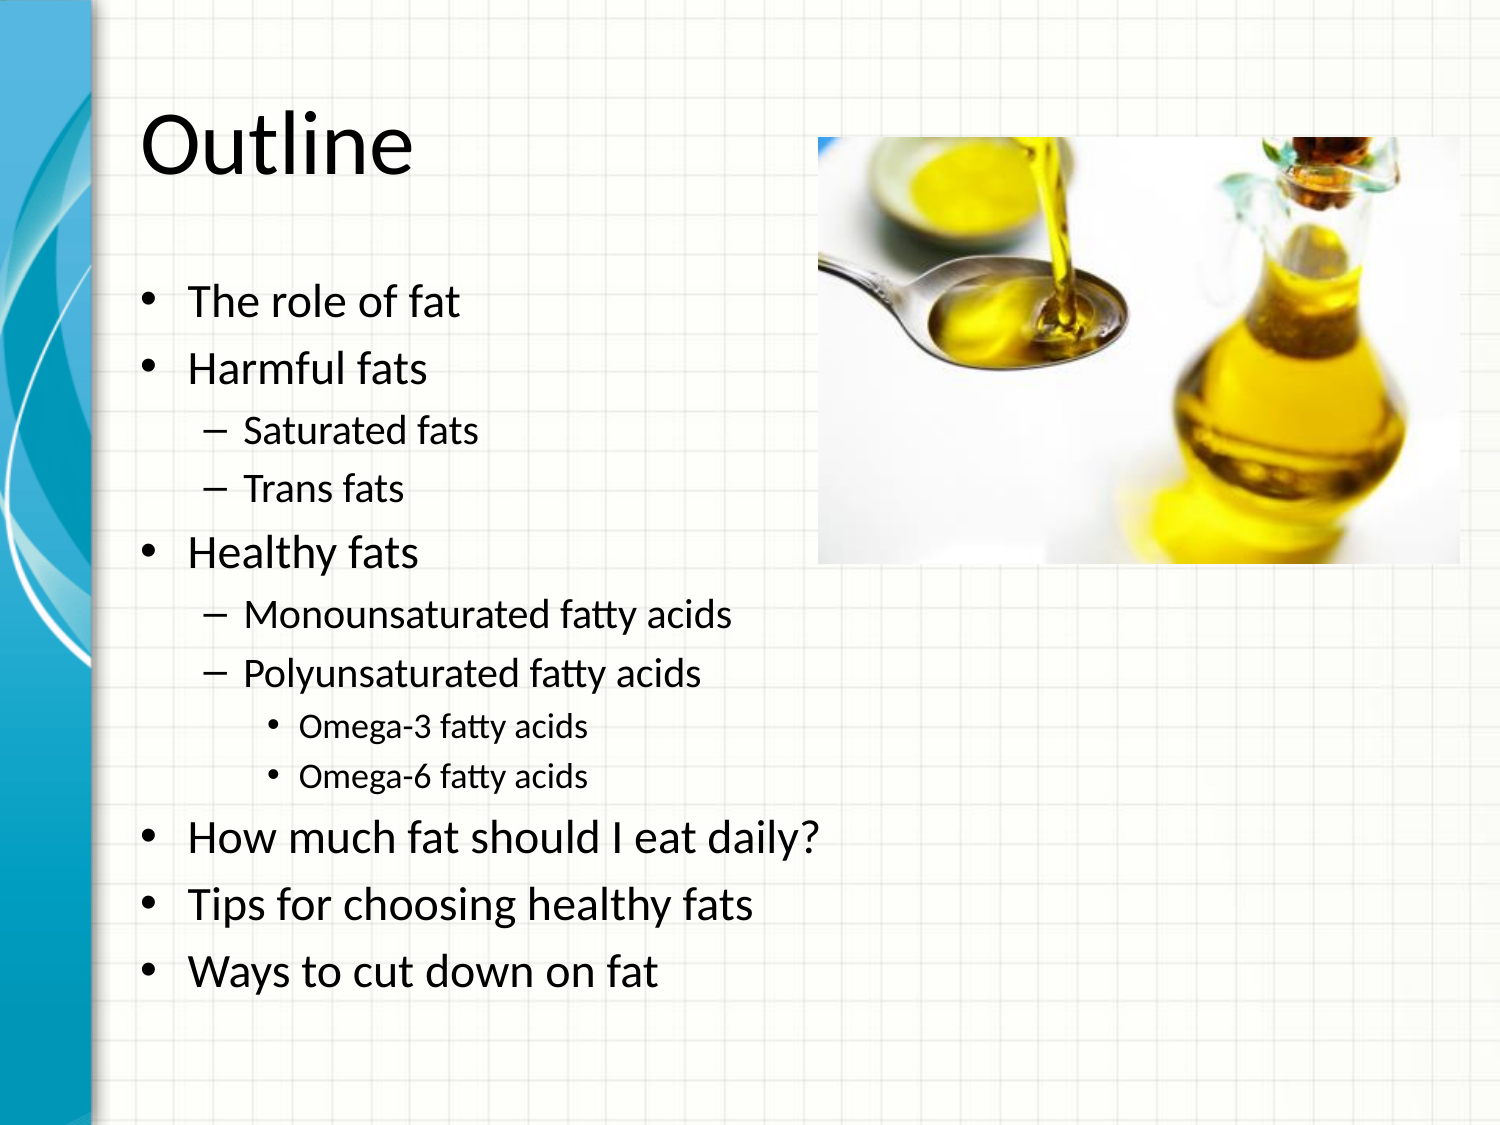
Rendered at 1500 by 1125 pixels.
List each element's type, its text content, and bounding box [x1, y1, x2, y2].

picture [0, 0, 1500, 1125]
title Outline [125, 44, 1450, 232]
list The role of fat Harmful fats Saturated fats Trans fats Healthy fats Monounsaturated fatty acids Polyunsaturated fatty acids Omega-3 fatty acids Omega-6 fatty acids How much fat should I eat daily? Tips for choosing healthy fats Ways to cut down on fat [125, 261, 1450, 1012]
